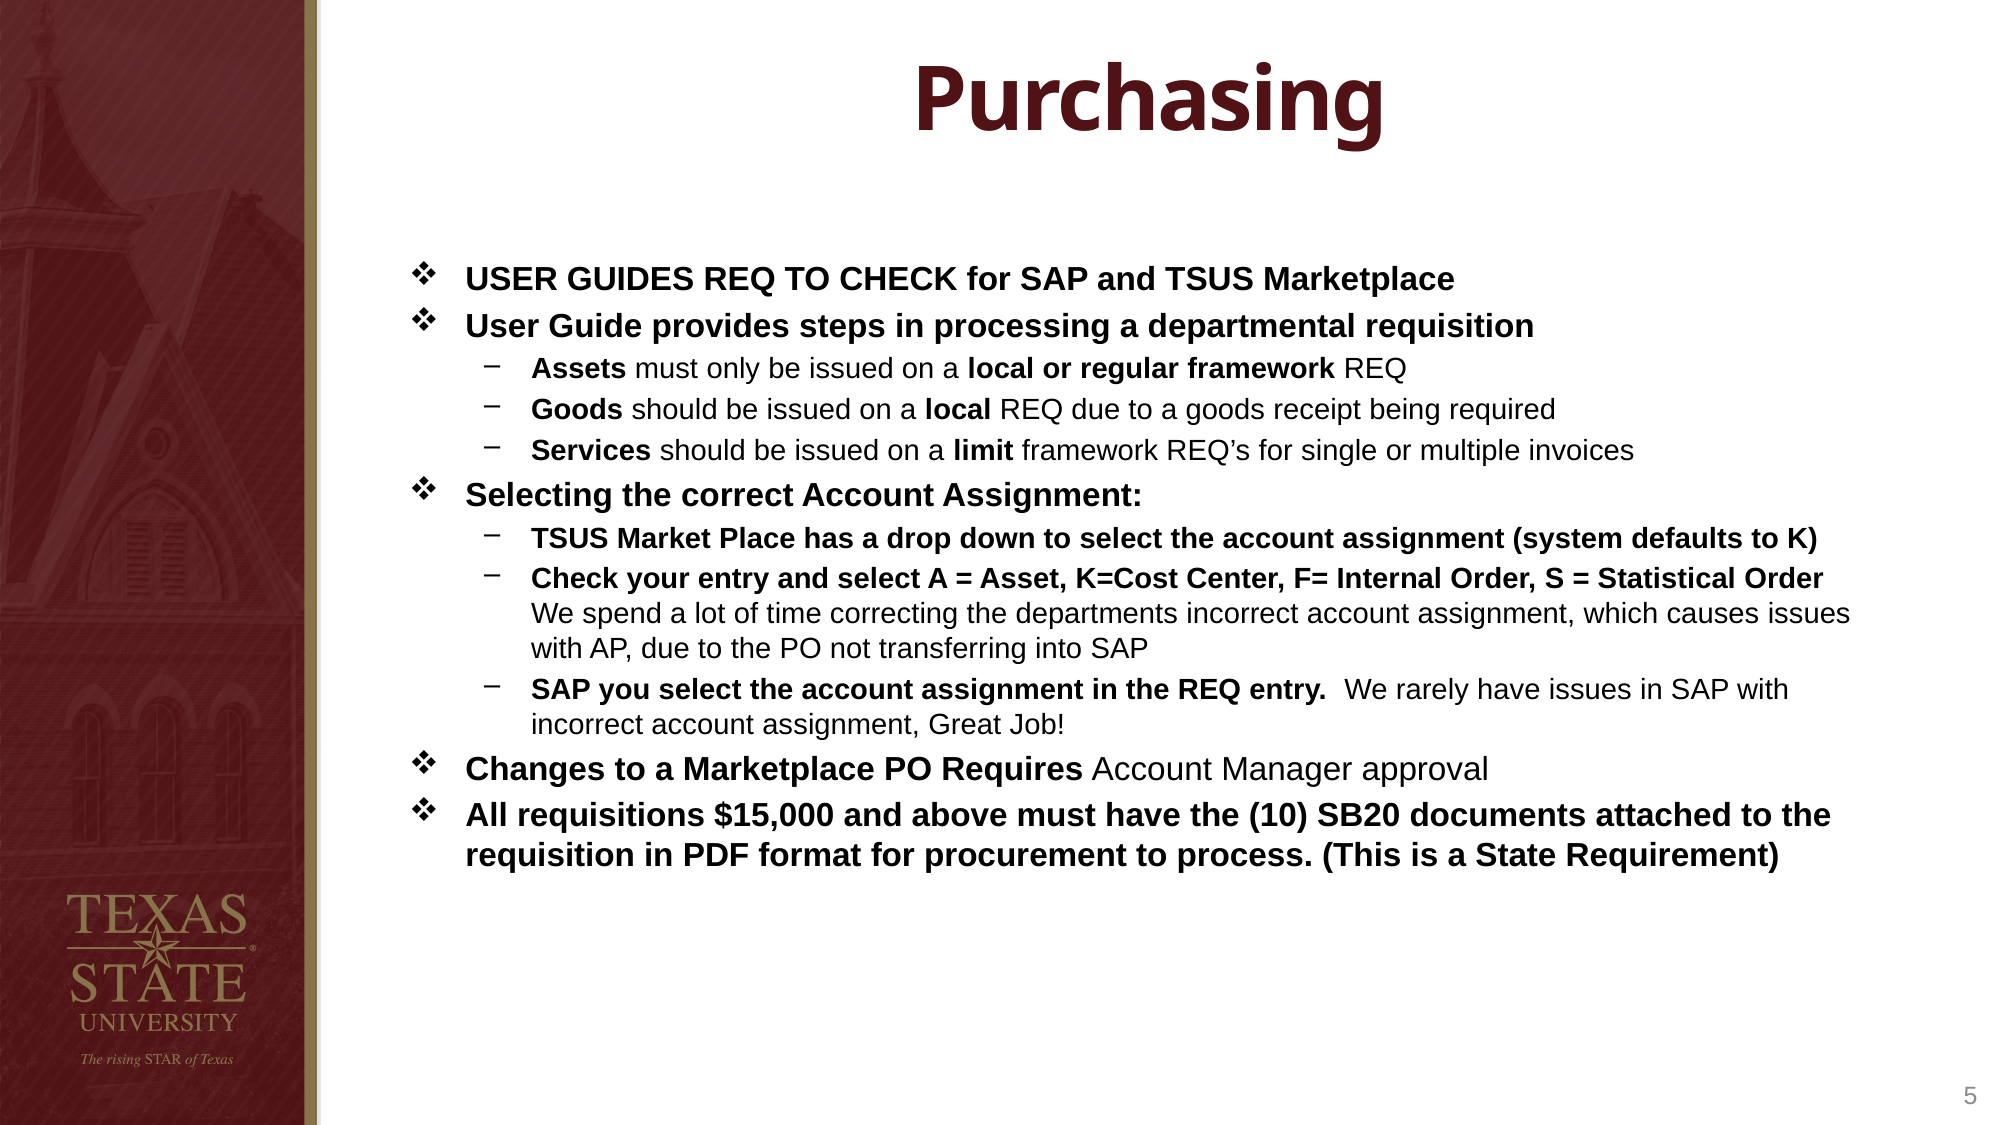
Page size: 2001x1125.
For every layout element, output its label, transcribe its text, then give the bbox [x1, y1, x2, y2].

list USER GUIDES REQ TO CHECK for SAP and TSUS Marketplace User Guide provides steps in processing a departmental requisition Assets must only be issued on a local or regular framework REQ Goods should be issued on a local REQ due to a goods receipt being required Services should be issued on a limit framework REQ’s for single or multiple invoices Selecting the correct Account Assignment: TSUS Market Place has a drop down to select the account assignment (system defaults to K) Check your entry and select A = Asset, K=Cost Center, F= Internal Order, S = Statistical Order We spend a lot of time correcting the departments incorrect account assignment, which causes issues with AP, due to the PO not transferring into SAP SAP you select the account assignment in the REQ entry. We rarely have issues in SAP with incorrect account assignment, Great Job! Changes to a Marketplace PO Requires Account Manager approval All requisitions $15,000 and above must have the (10) SB20 documents attached to the requisition in PDF format for procurement to process. (This is a State Requirement) [394, 249, 1895, 925]
text_box Purchasing [399, 37, 1900, 166]
slide_number 5 [1716, 1065, 1993, 1125]
picture [0, 0, 2000, 1125]
